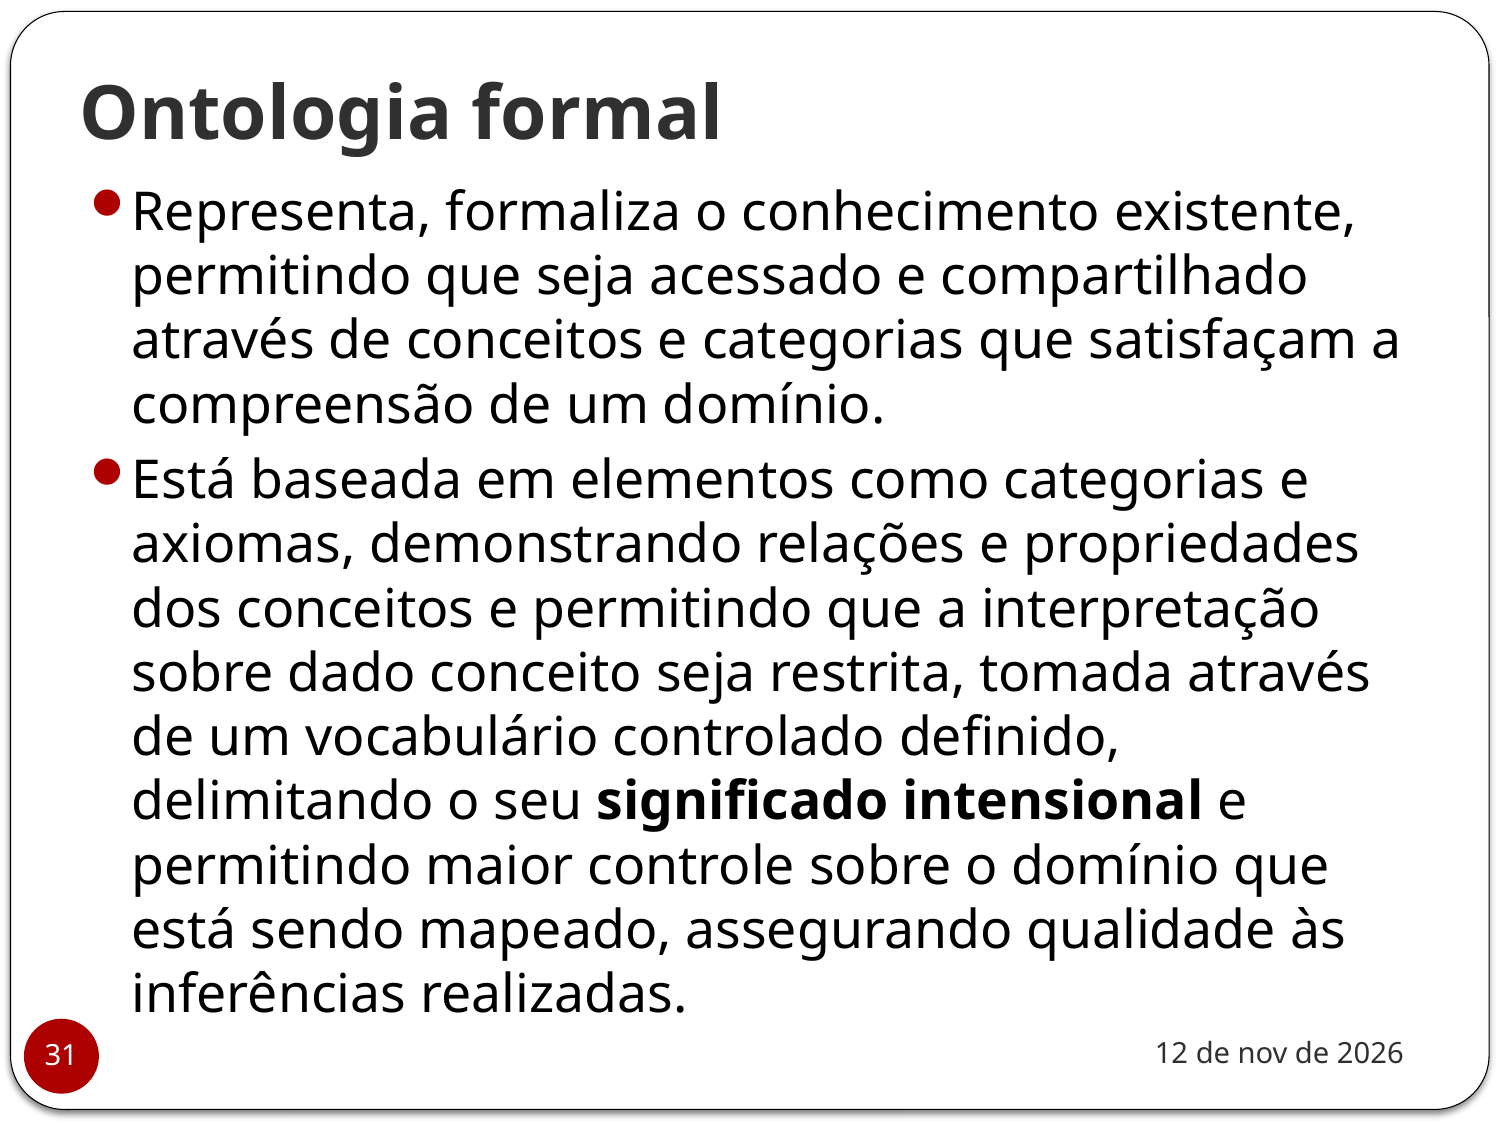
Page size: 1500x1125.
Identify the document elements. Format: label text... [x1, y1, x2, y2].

list Representa, formaliza o conhecimento existente, permitindo que seja acessado e compartilhado através de conceitos e categorias que satisfaçam a compreensão de um domínio. Está baseada em elementos como categorias e axiomas, demonstrando relações e propriedades dos conceitos e permitindo que a interpretação sobre dado conceito seja restrita, tomada através de um vocabulário controlado definido, delimitando o seu significado intensional e permitindo maior controle sobre o domínio que está sendo mapeado, assegurando qualidade às inferências realizadas. [75, 169, 1444, 1032]
slide_number nov-20 [1012, 1015, 1419, 1094]
title Ontologia formal [64, 30, 1340, 170]
slide_number 31 [23, 1018, 99, 1094]
